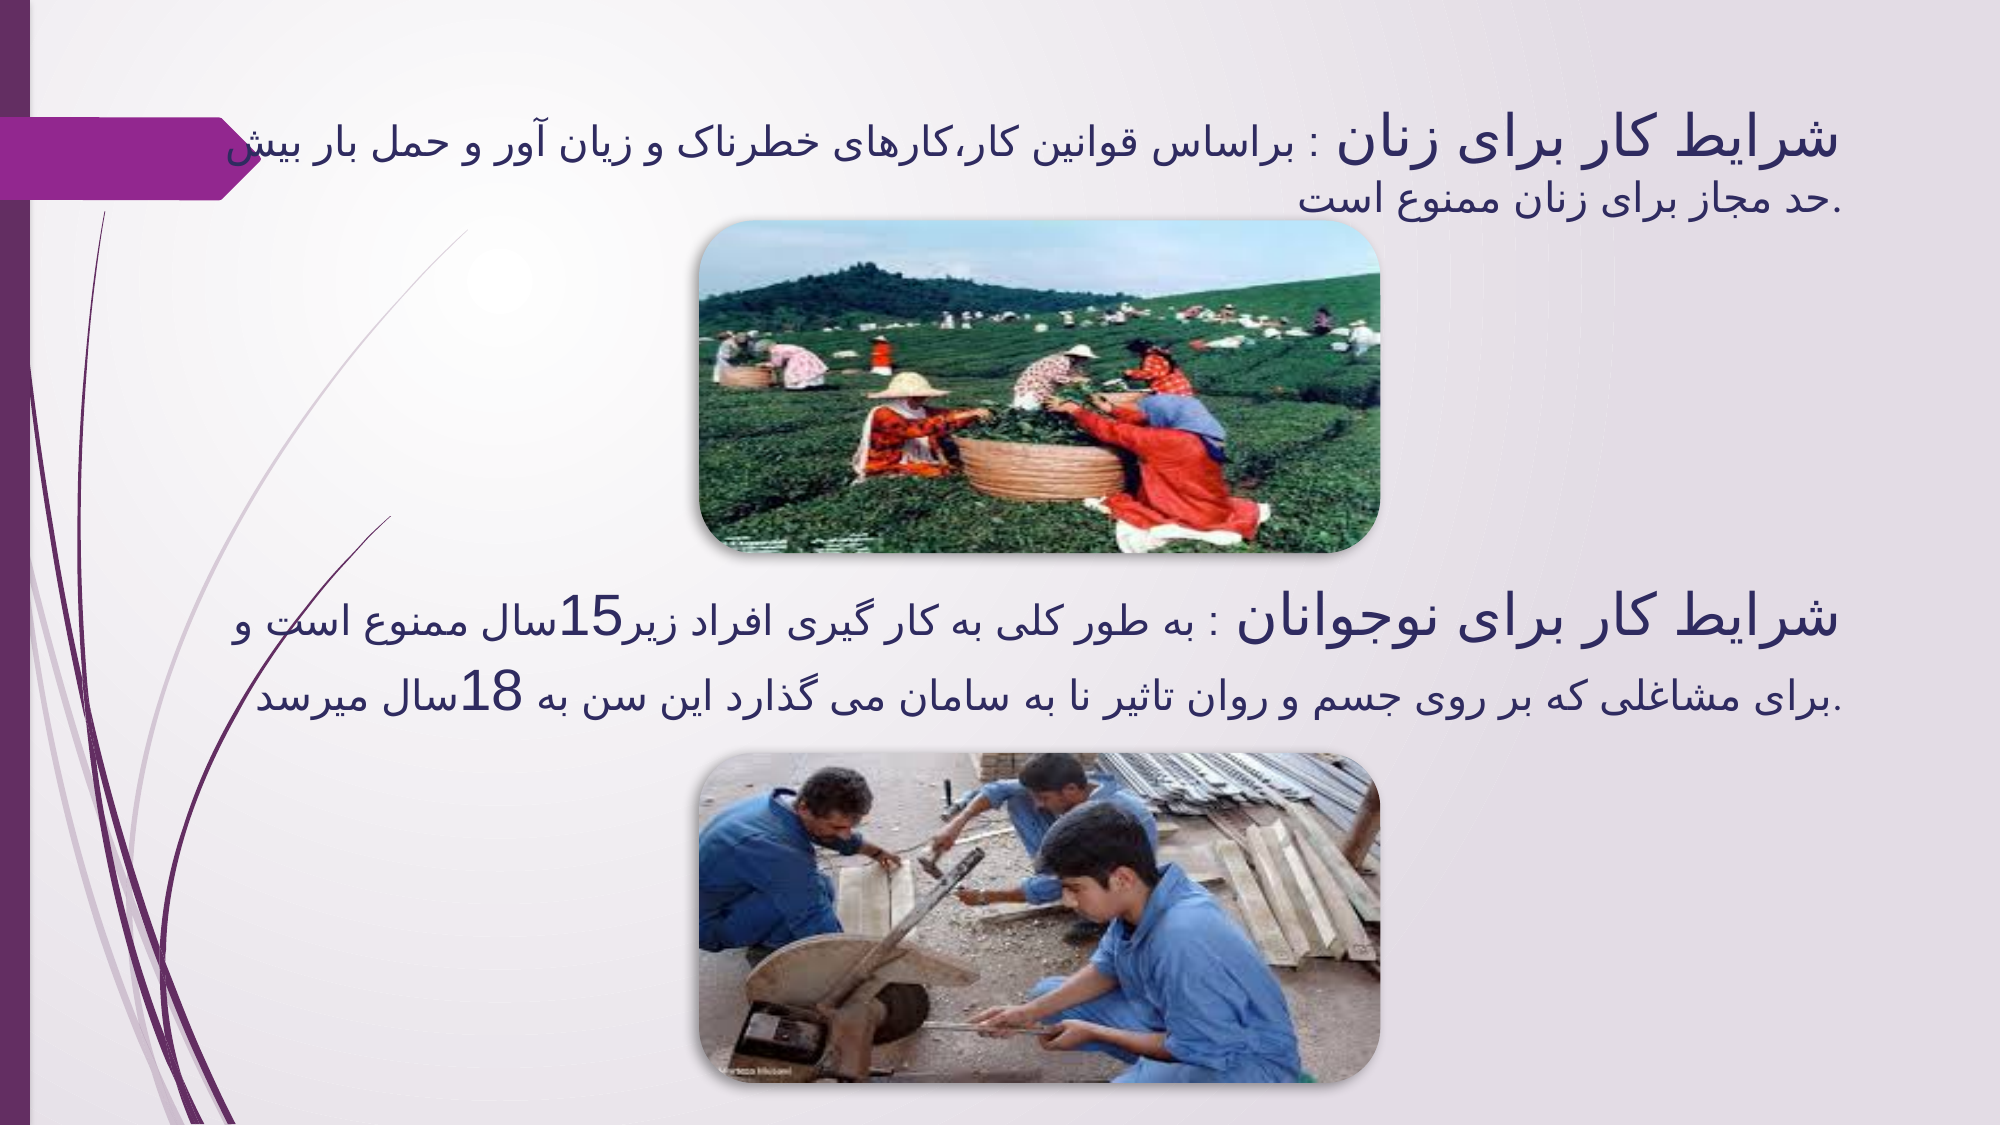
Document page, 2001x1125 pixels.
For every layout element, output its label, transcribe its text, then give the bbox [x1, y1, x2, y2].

picture [698, 752, 1381, 1084]
picture [698, 220, 1381, 554]
text_box شرایط کار برای زنان : براساس قوانین کار،کارهای خطرناک و زیان آور و حمل بار بیش حد مجاز برای زنان ممنوع است. شرایط کار برای نوجوانان : به طور کلی به کار گیری افراد زیر15سال ممنوع است و برای مشاغلی که بر روی جسم و روان تاثیر نا به سامان می گذارد این سن به 18سال میرسد. [198, 85, 2000, 730]
